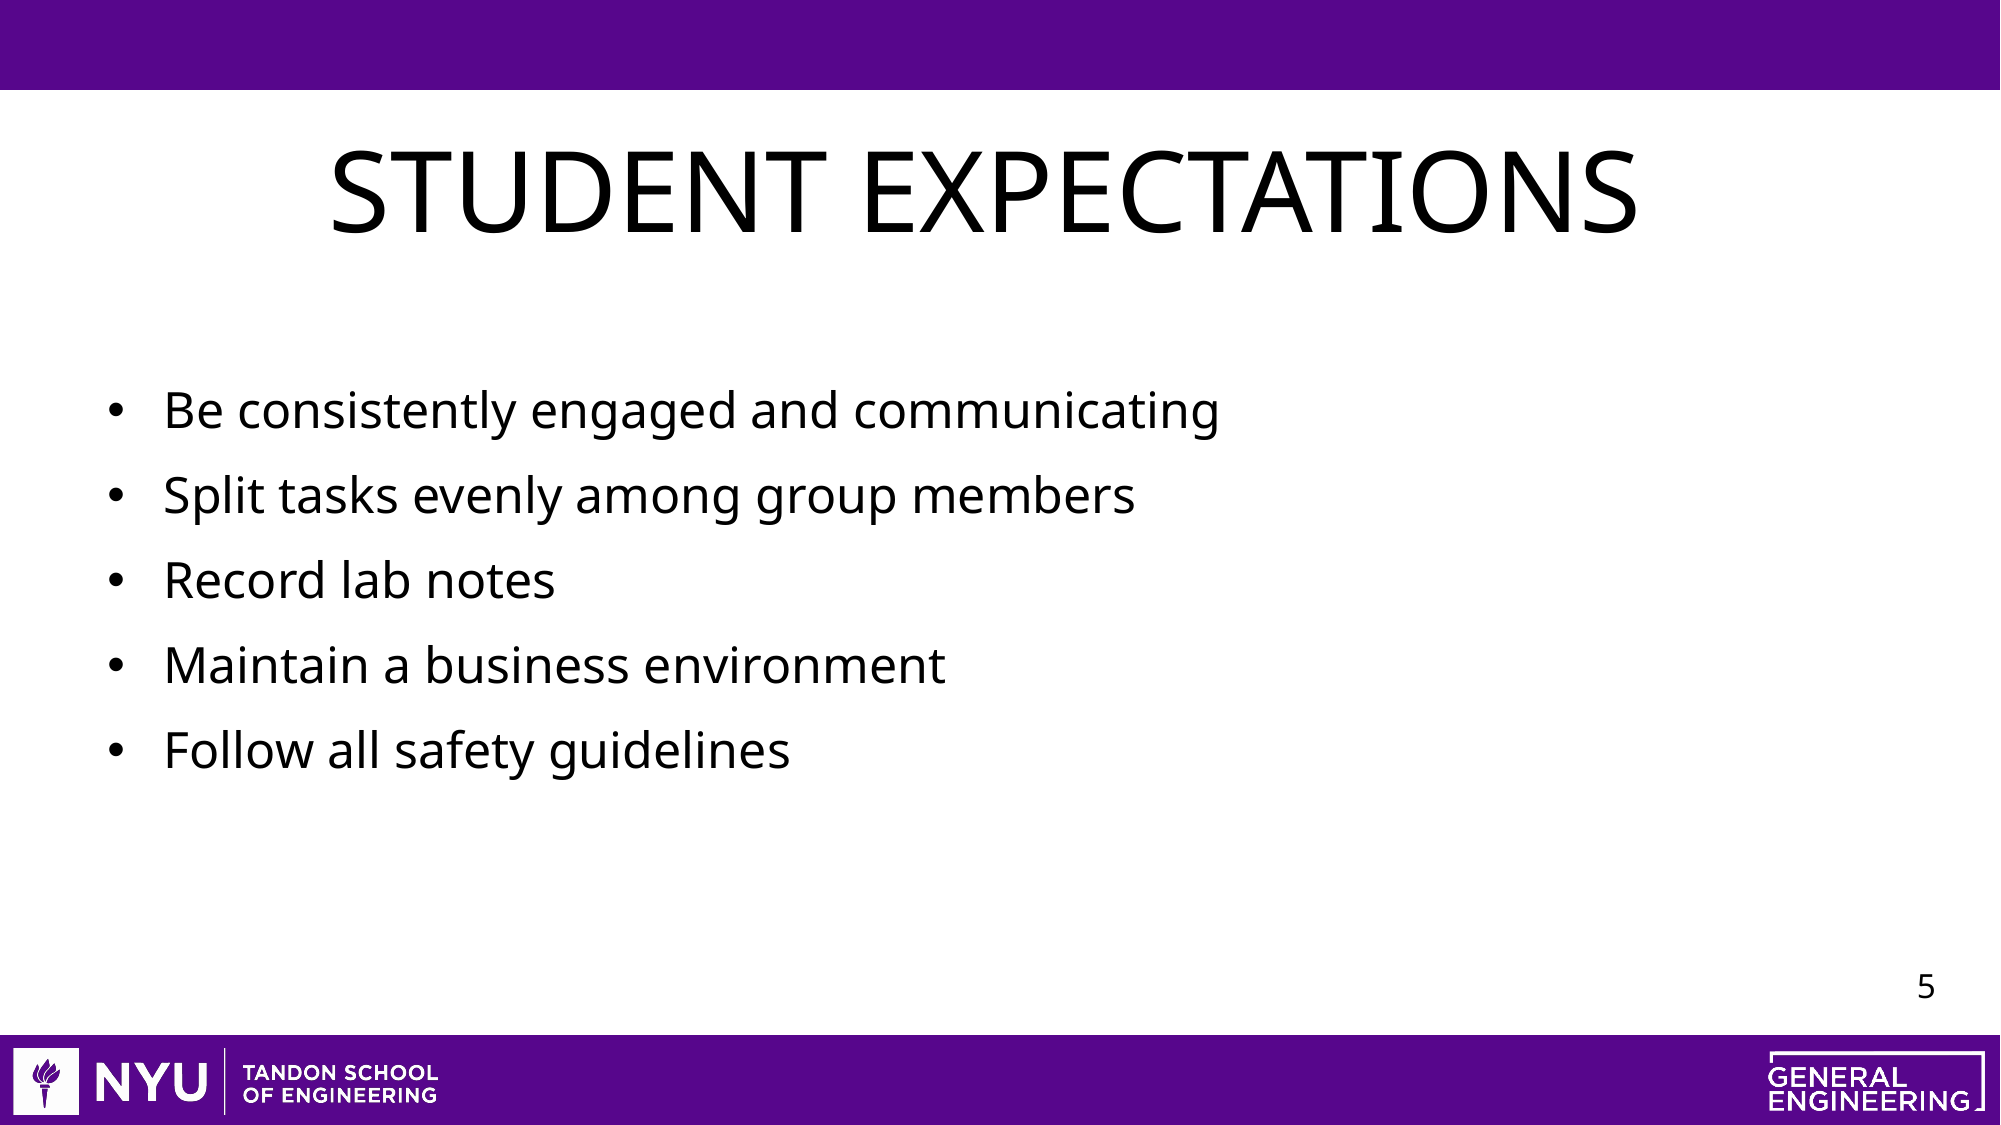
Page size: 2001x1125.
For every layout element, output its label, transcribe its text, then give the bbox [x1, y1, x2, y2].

text_box 5 [1802, 958, 1951, 1014]
text_box Be consistently engaged and communicating Split tasks evenly among group members Record lab notes Maintain a business environment Follow all safety guidelines [92, 371, 1864, 787]
text_box [0, 0, 2000, 90]
picture [13, 1048, 439, 1115]
text_box [0, 1035, 2000, 1125]
text_box STUDENT EXPECTATIONS [92, 106, 1908, 265]
picture [1768, 1051, 1985, 1111]
